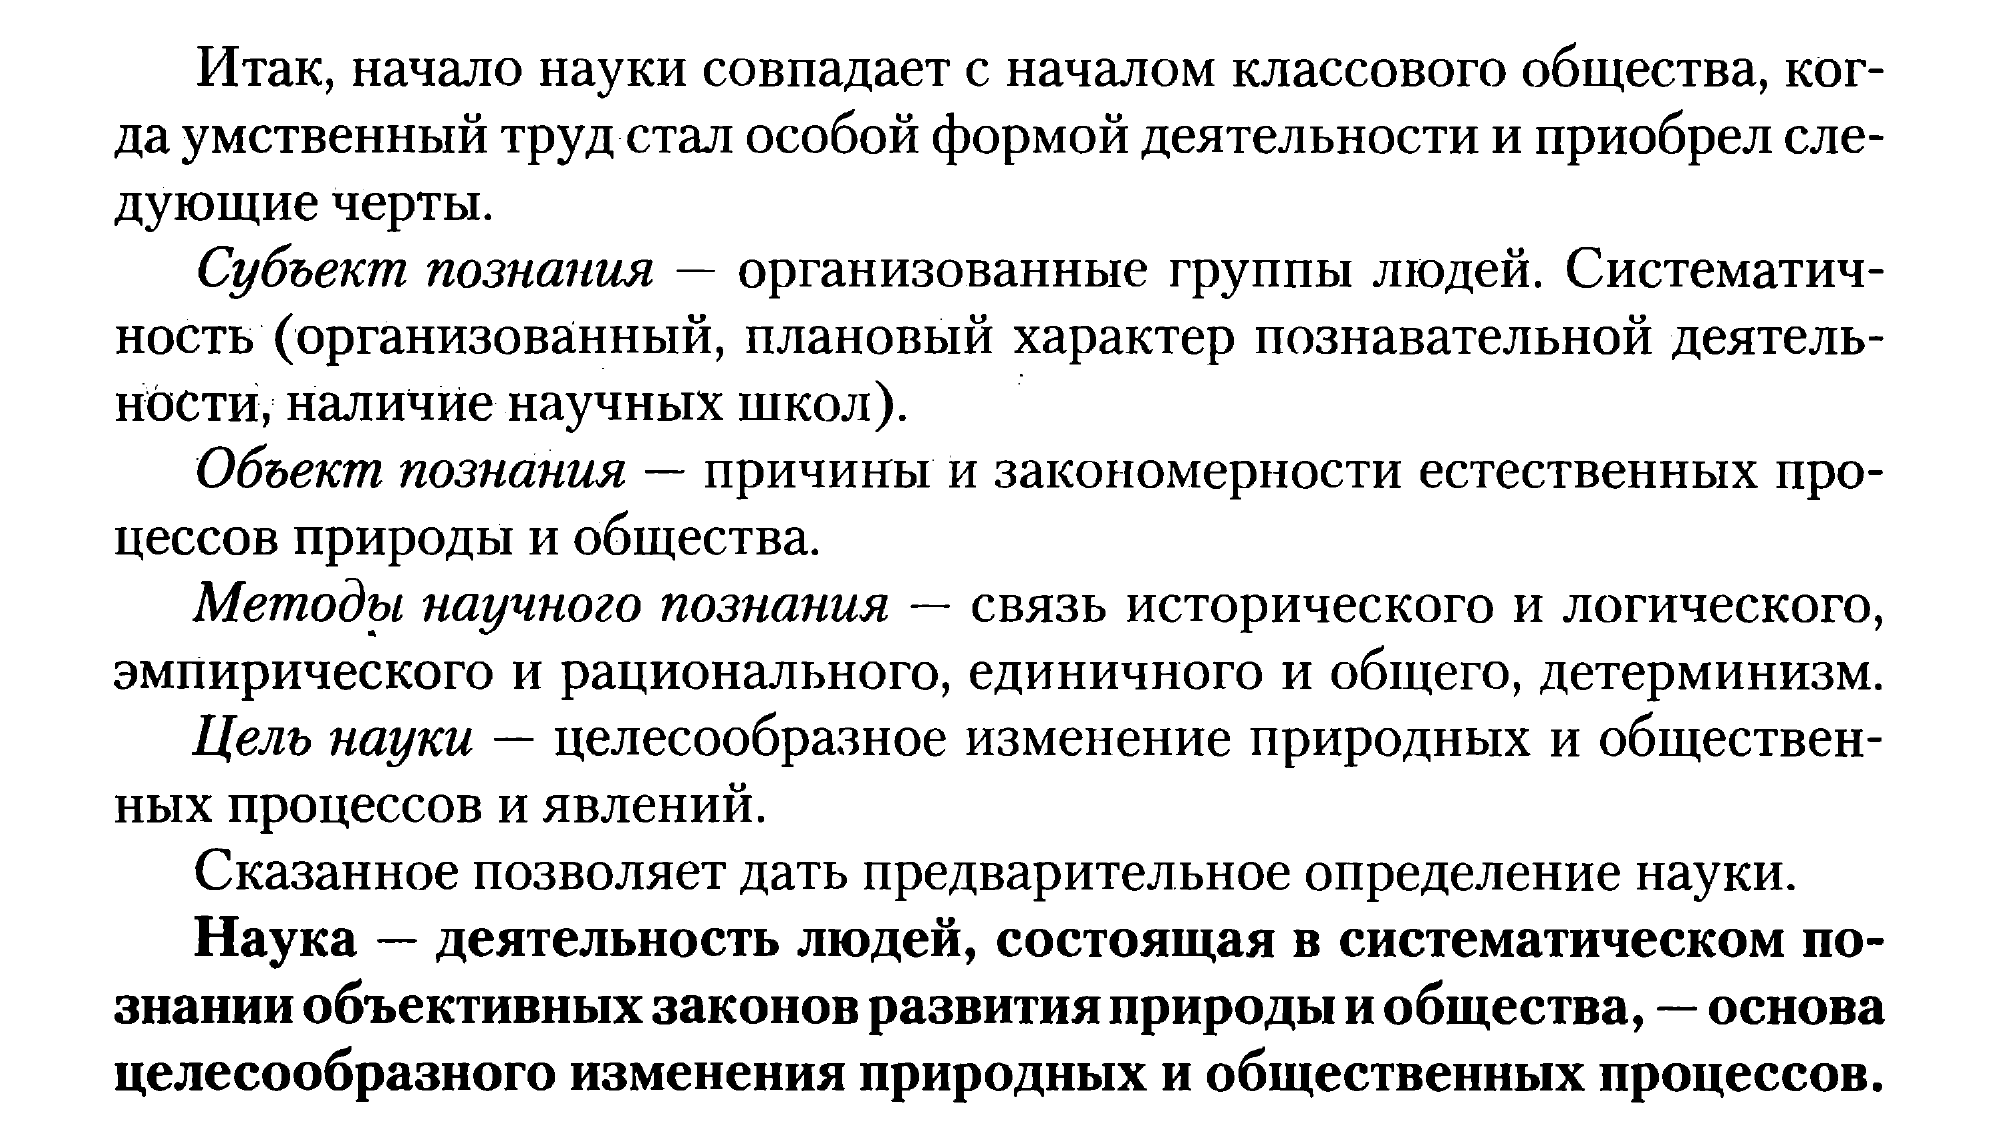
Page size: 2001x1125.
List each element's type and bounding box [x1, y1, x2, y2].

picture [104, 42, 1938, 1107]
